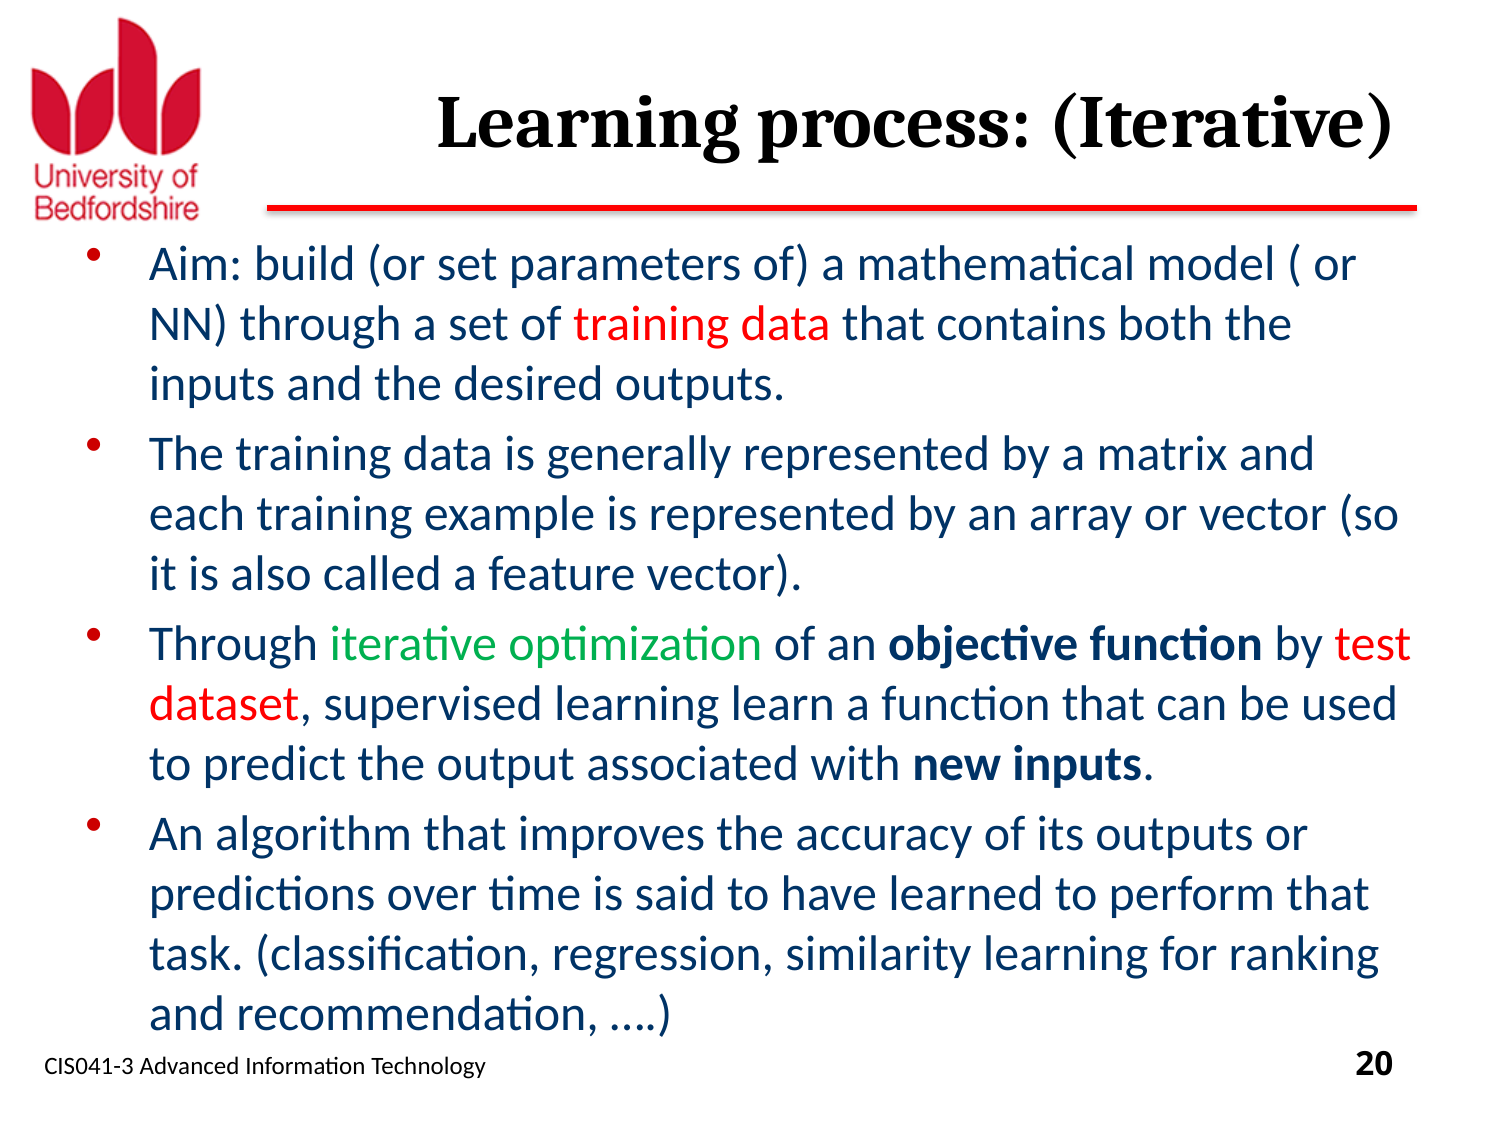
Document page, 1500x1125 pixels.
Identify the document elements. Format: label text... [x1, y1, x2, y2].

list Aim: build (or set parameters of) a mathematical model ( or NN) through a set of training data that contains both the inputs and the desired outputs. The training data is generally represented by a matrix and each training example is represented by an array or vector (so it is also called a feature vector). Through iterative optimization of an objective function by test dataset, supervised learning learn a function that can be used to predict the output associated with new inputs. An algorithm that improves the accuracy of its outputs or predictions over time is said to have learned to perform that task. (classification, regression, similarity learning for ranking and recommendation, ….) [70, 222, 1430, 1064]
picture [0, 0, 237, 236]
footer CIS041-3 Advanced Information Technology [29, 1035, 514, 1095]
title Learning process: (Iterative) [262, 61, 1413, 174]
